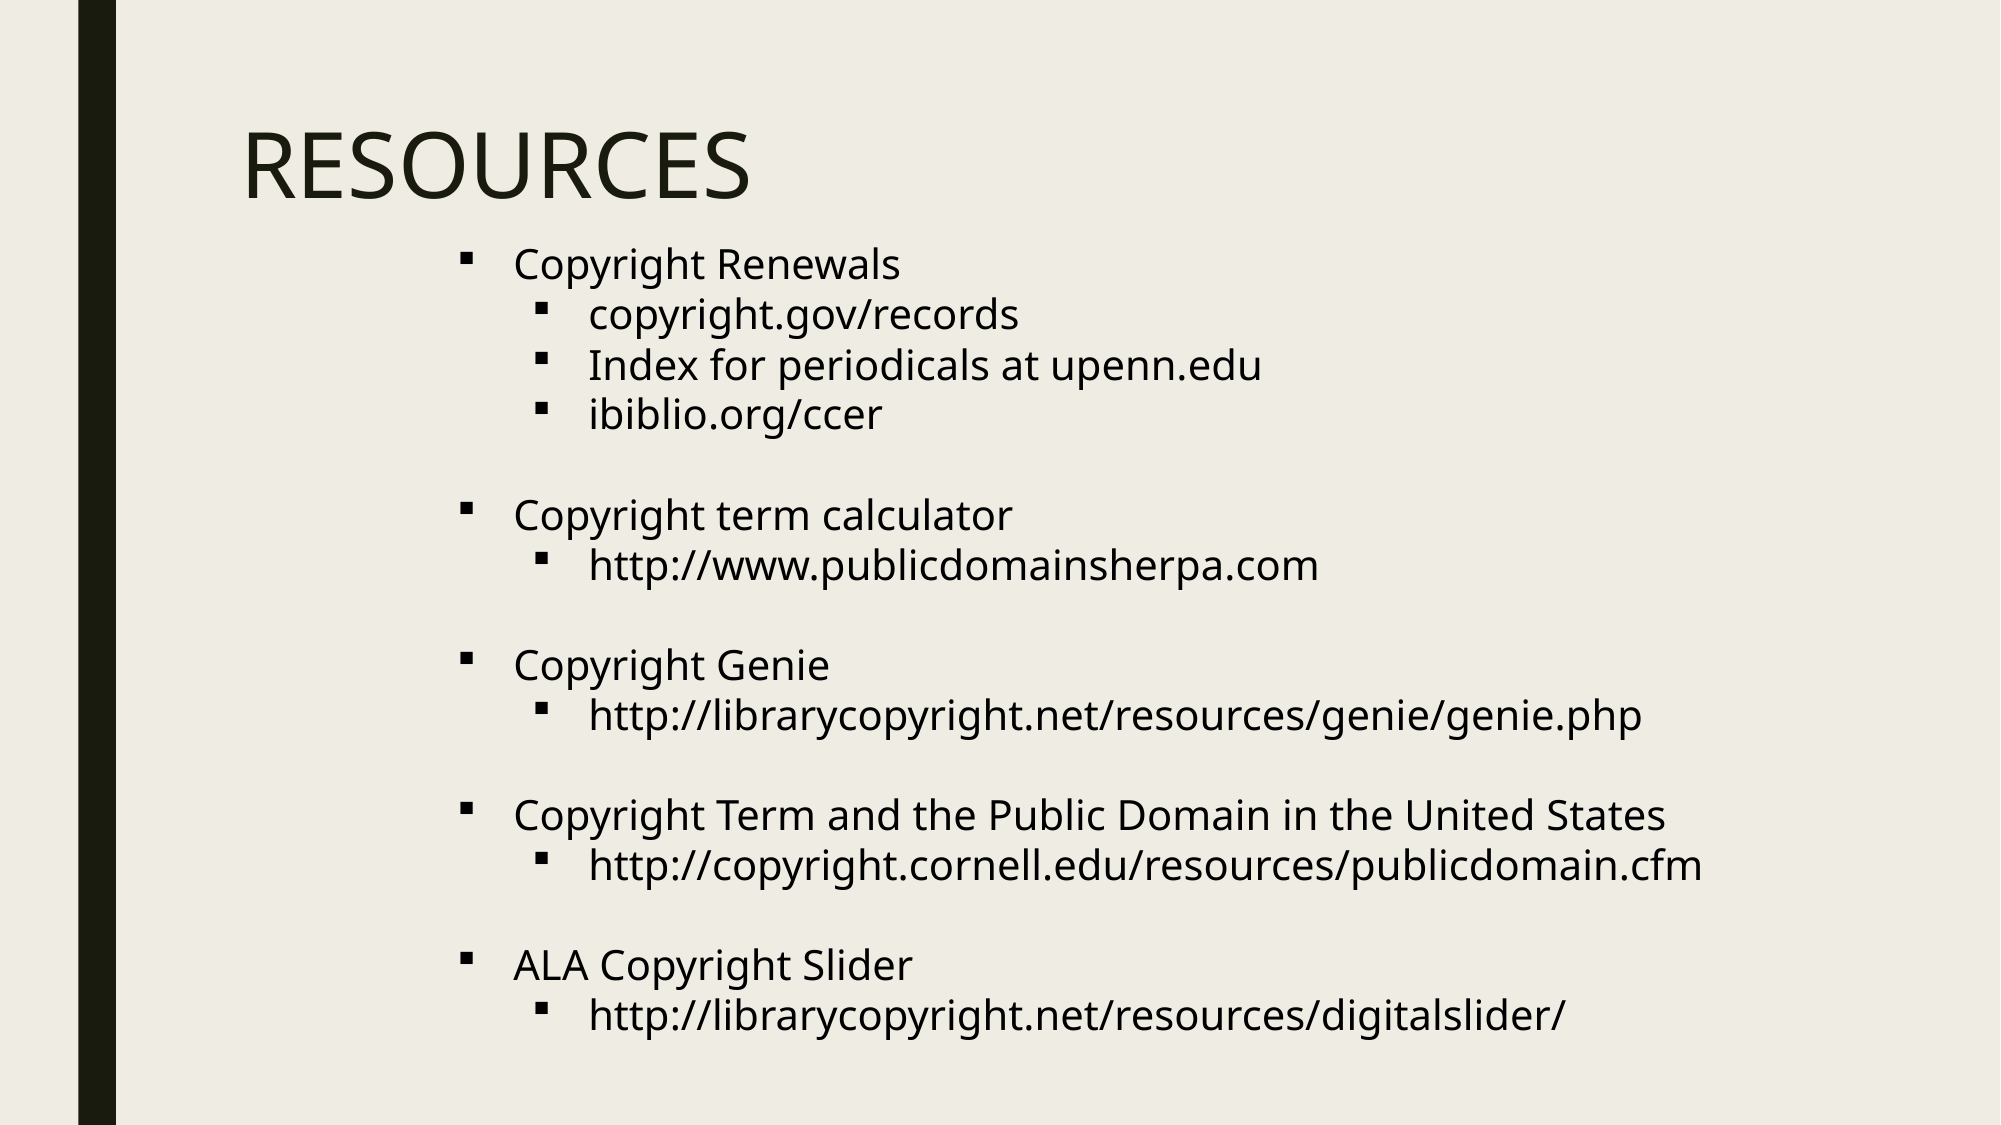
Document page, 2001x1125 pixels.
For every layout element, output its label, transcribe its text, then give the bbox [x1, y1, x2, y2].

text_box Copyright Renewals copyright.gov/records Index for periodicals at upenn.edu ibiblio.org/ccer Copyright term calculator http://www.publicdomainsherpa.com Copyright Genie http://librarycopyright.net/resources/genie/genie.php Copyright Term and the Public Domain in the United States http://copyright.cornell.edu/resources/publicdomain.cfm ALA Copyright Slider http://librarycopyright.net/resources/digitalslider/ [442, 180, 2000, 1125]
title RESOURCES [225, 112, 1935, 250]
